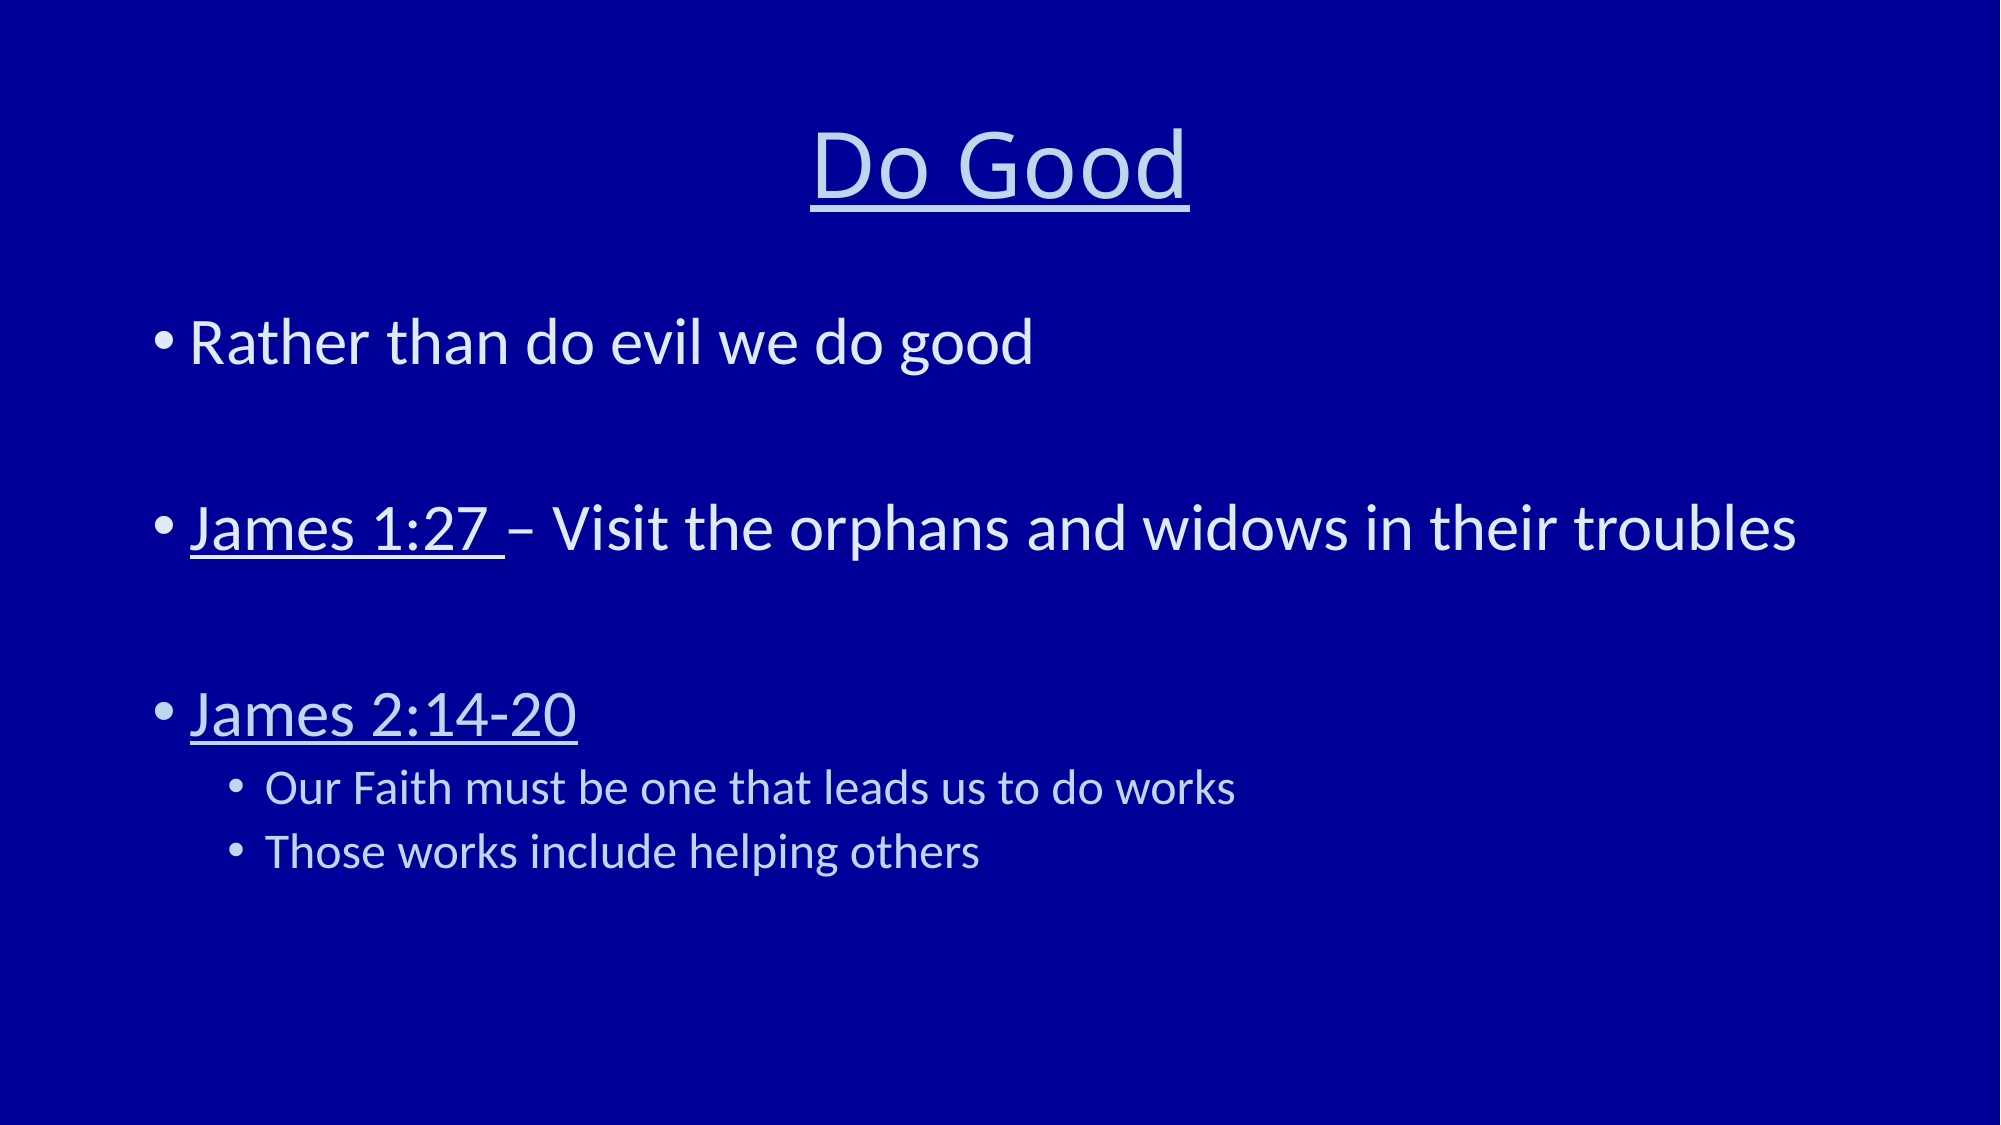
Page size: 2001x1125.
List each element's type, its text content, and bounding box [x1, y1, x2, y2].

title Do Good [137, 59, 1863, 278]
list Rather than do evil we do good James 1:27 – Visit the orphans and widows in their troubles James 2:14-20 Our Faith must be one that leads us to do works Those works include helping others [137, 299, 1863, 1014]
